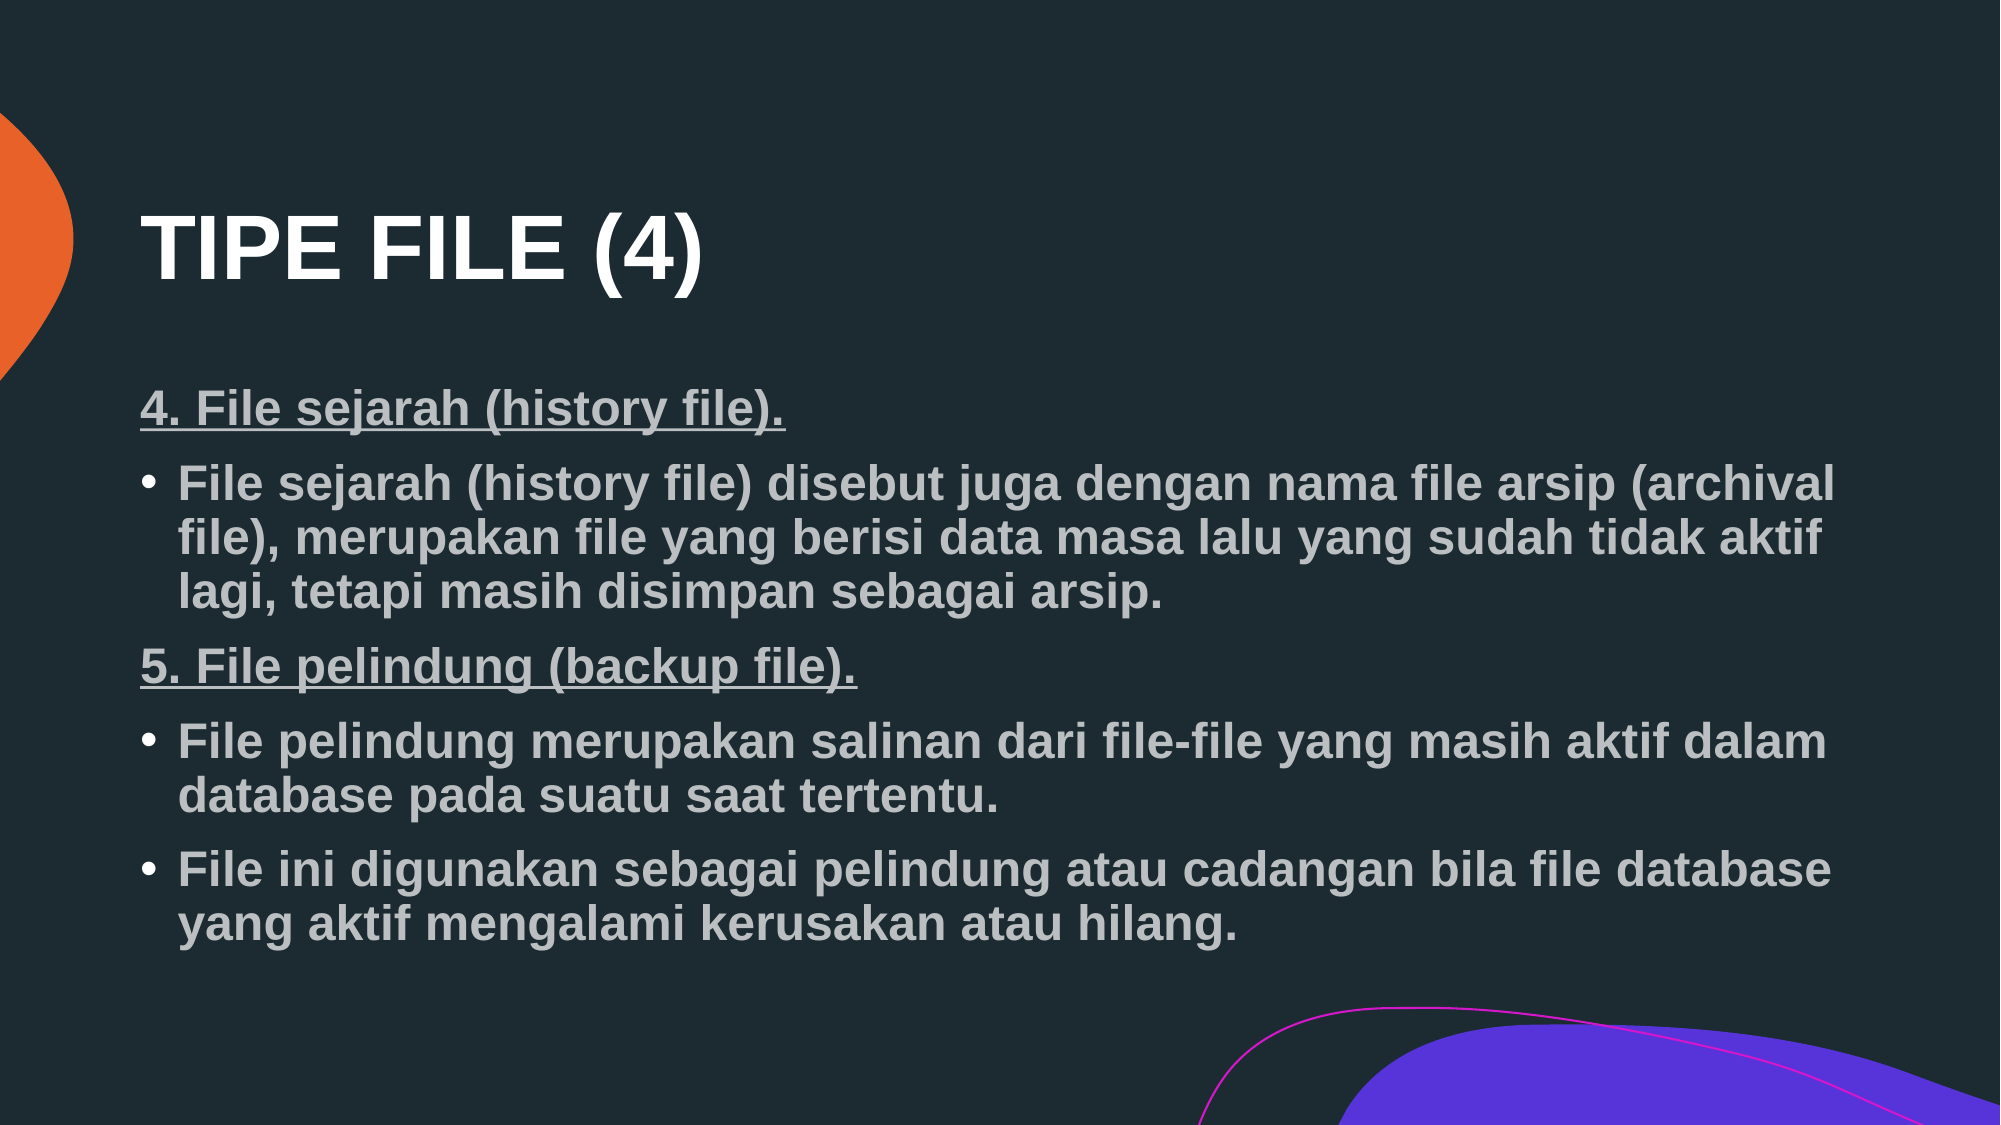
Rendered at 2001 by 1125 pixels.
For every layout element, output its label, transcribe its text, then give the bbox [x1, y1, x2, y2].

title TIPE FILE (4) [125, 125, 1875, 375]
list 4. File sejarah (history file). File sejarah (history file) disebut juga dengan nama file arsip (archival file), merupakan file yang berisi data masa lalu yang sudah tidak aktif lagi, tetapi masih disimpan sebagai arsip. 5. File pelindung (backup file). File pelindung merupakan salinan dari file-file yang masih aktif dalam database pada suatu saat tertentu. File ini digunakan sebagai pelindung atau cadangan bila file database yang aktif mengalami kerusakan atau hilang. [125, 375, 1875, 1002]
